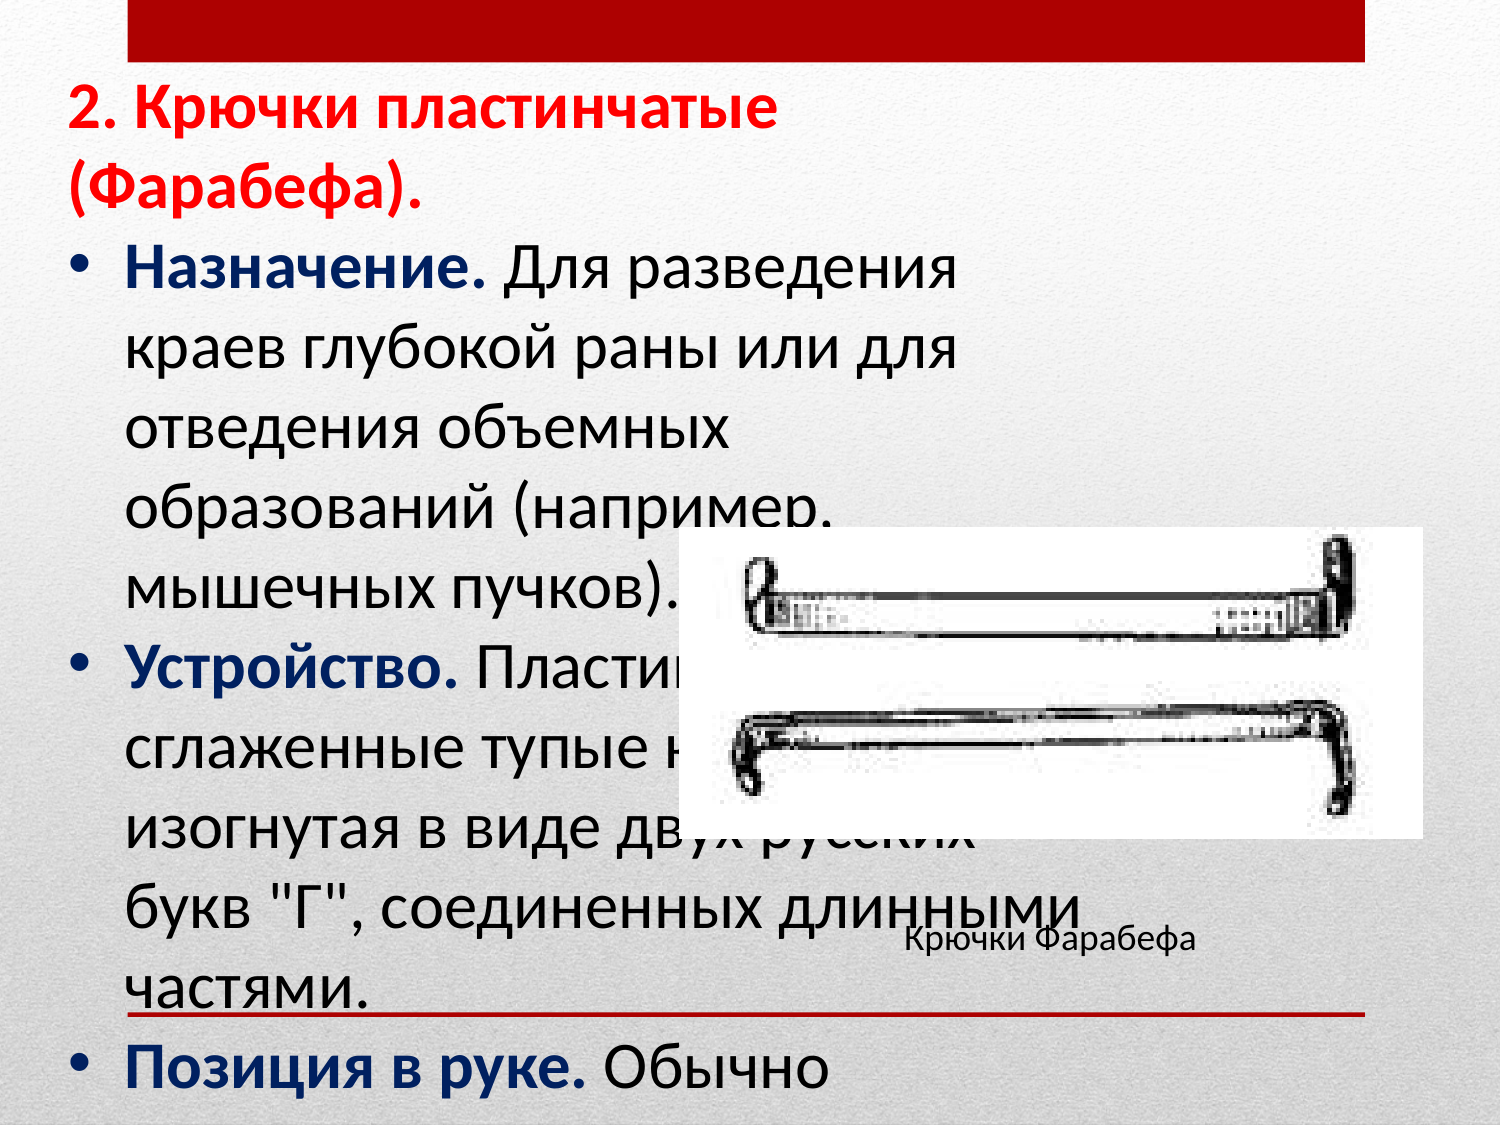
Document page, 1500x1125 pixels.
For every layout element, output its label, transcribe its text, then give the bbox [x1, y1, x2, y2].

picture [678, 526, 1423, 840]
text_box 2. Крючки пластинчатые (Фарабефа). Назначение. Для разведения краев глубокой раны или для отведения объемных образований (например, мышечных пучков). Устройство. Пластина, имеющая сглаженные тупые края и изогнутая в виде двух русских букв "Г", соединенных длинными частями. Позиция в руке. Обычно ассистент захватывает крючки за длинную перекладину буквы "Г" в кулаки, короткие перекладины вводит в рану, располагая их друг против друга симметрично под прямым углом к краю раны. Тяга при разведении краев раны должна быть равномерной, чтобы не сместить ее направление. [53, 54, 1105, 1094]
text_box Крючки Фарабефа [852, 905, 1249, 965]
